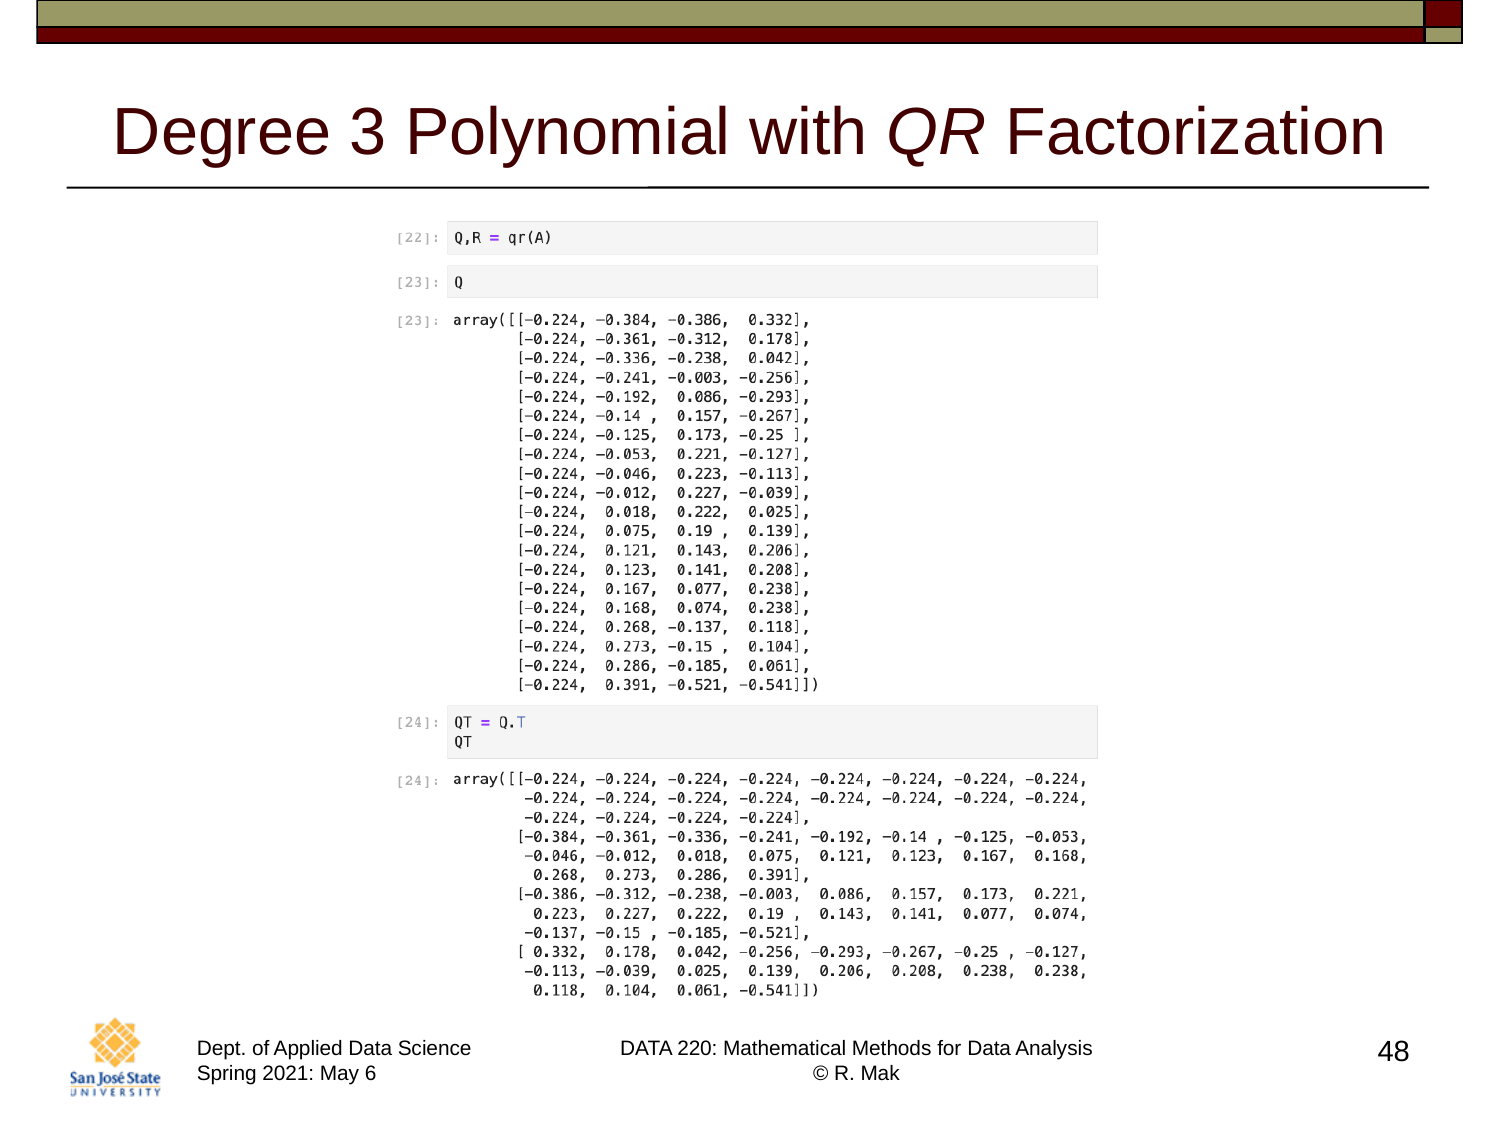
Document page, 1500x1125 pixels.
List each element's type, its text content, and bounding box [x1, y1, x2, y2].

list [394, 212, 1106, 1006]
picture [60, 1012, 166, 1112]
title Degree 3 Polynomial with QR Factorization [75, 67, 1425, 175]
slide_number 48 [1305, 1025, 1425, 1100]
